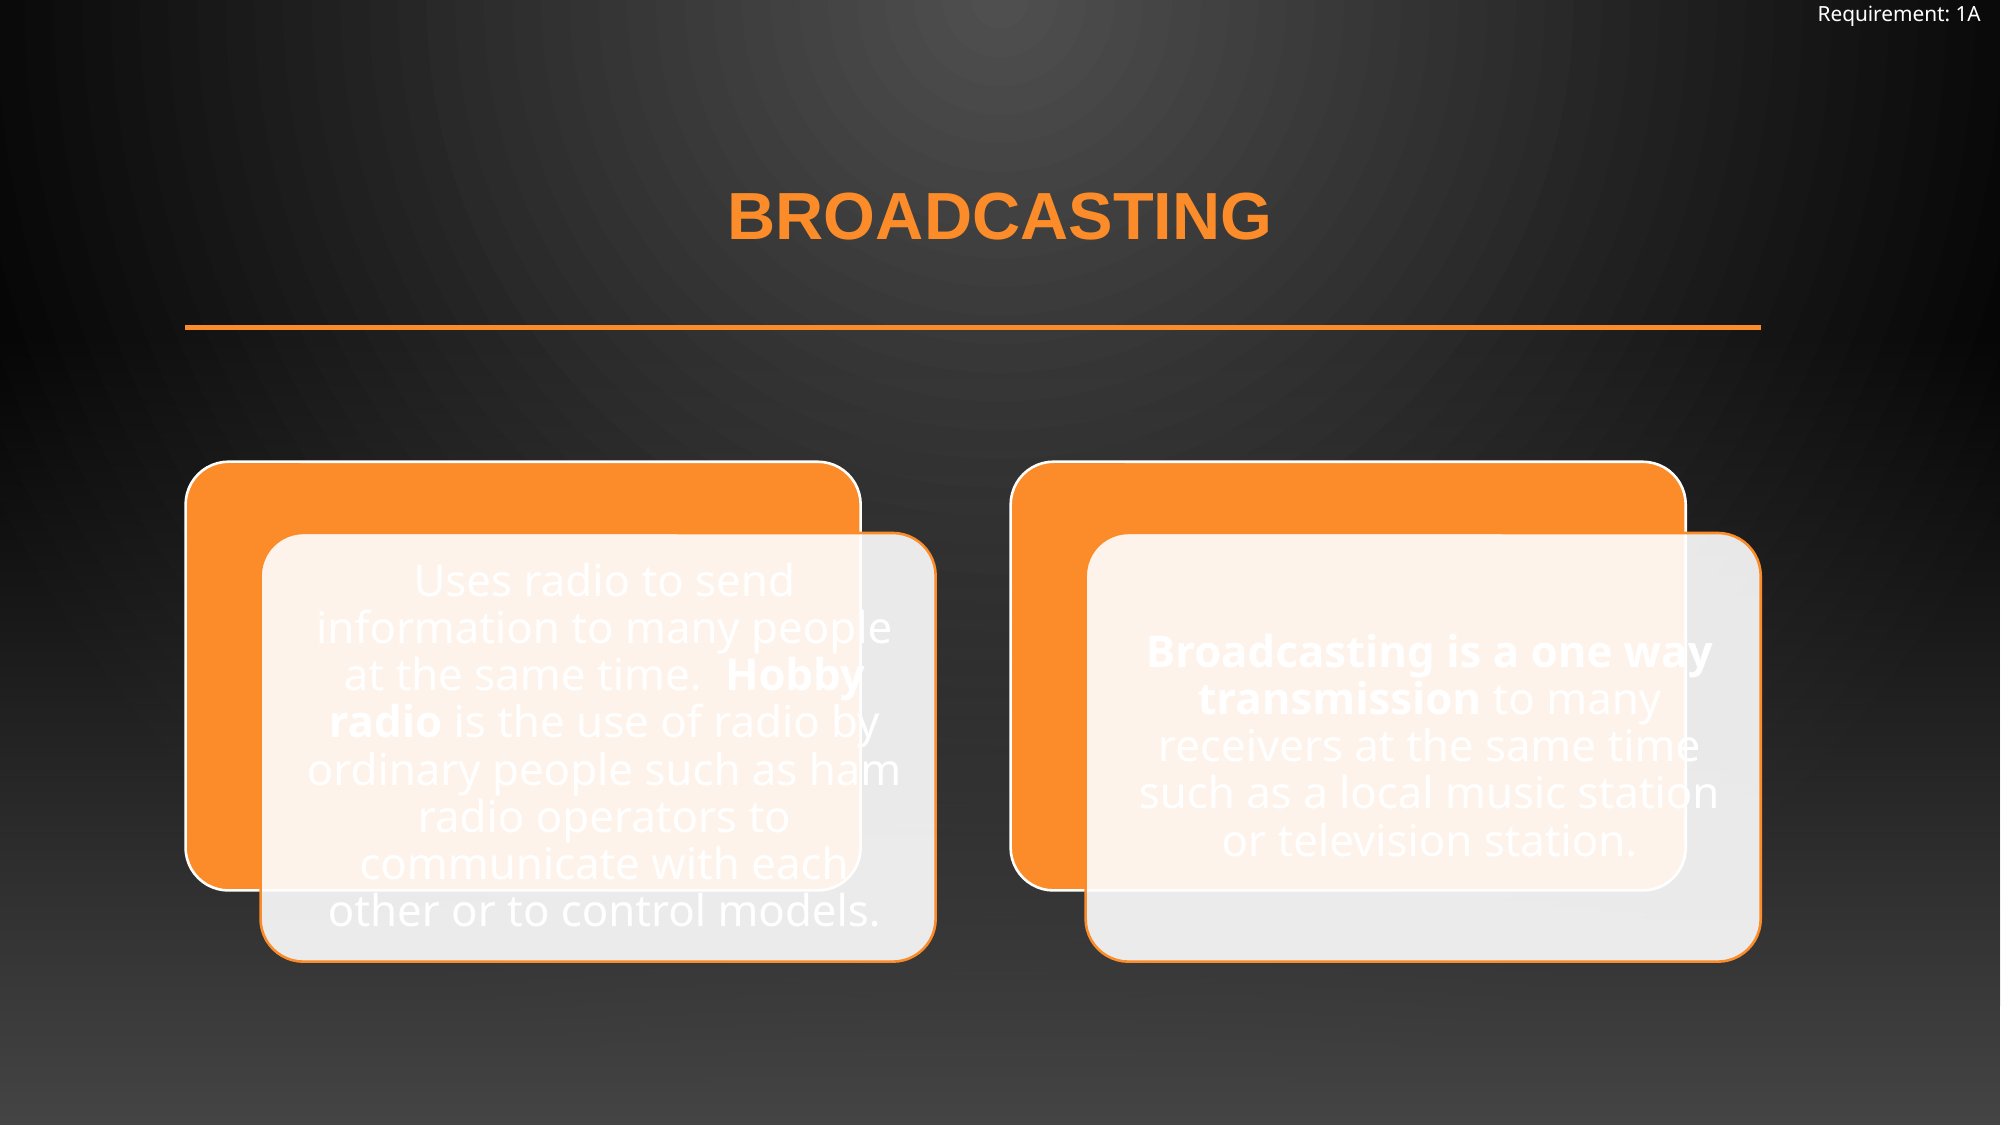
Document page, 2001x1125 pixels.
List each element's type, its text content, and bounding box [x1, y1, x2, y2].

text_box [0, 0, 2000, 330]
footer Requirement: 1A [1802, 0, 2000, 51]
title Broadcasting [238, 131, 1763, 305]
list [185, 406, 1762, 1017]
text_box [0, 330, 2000, 1125]
